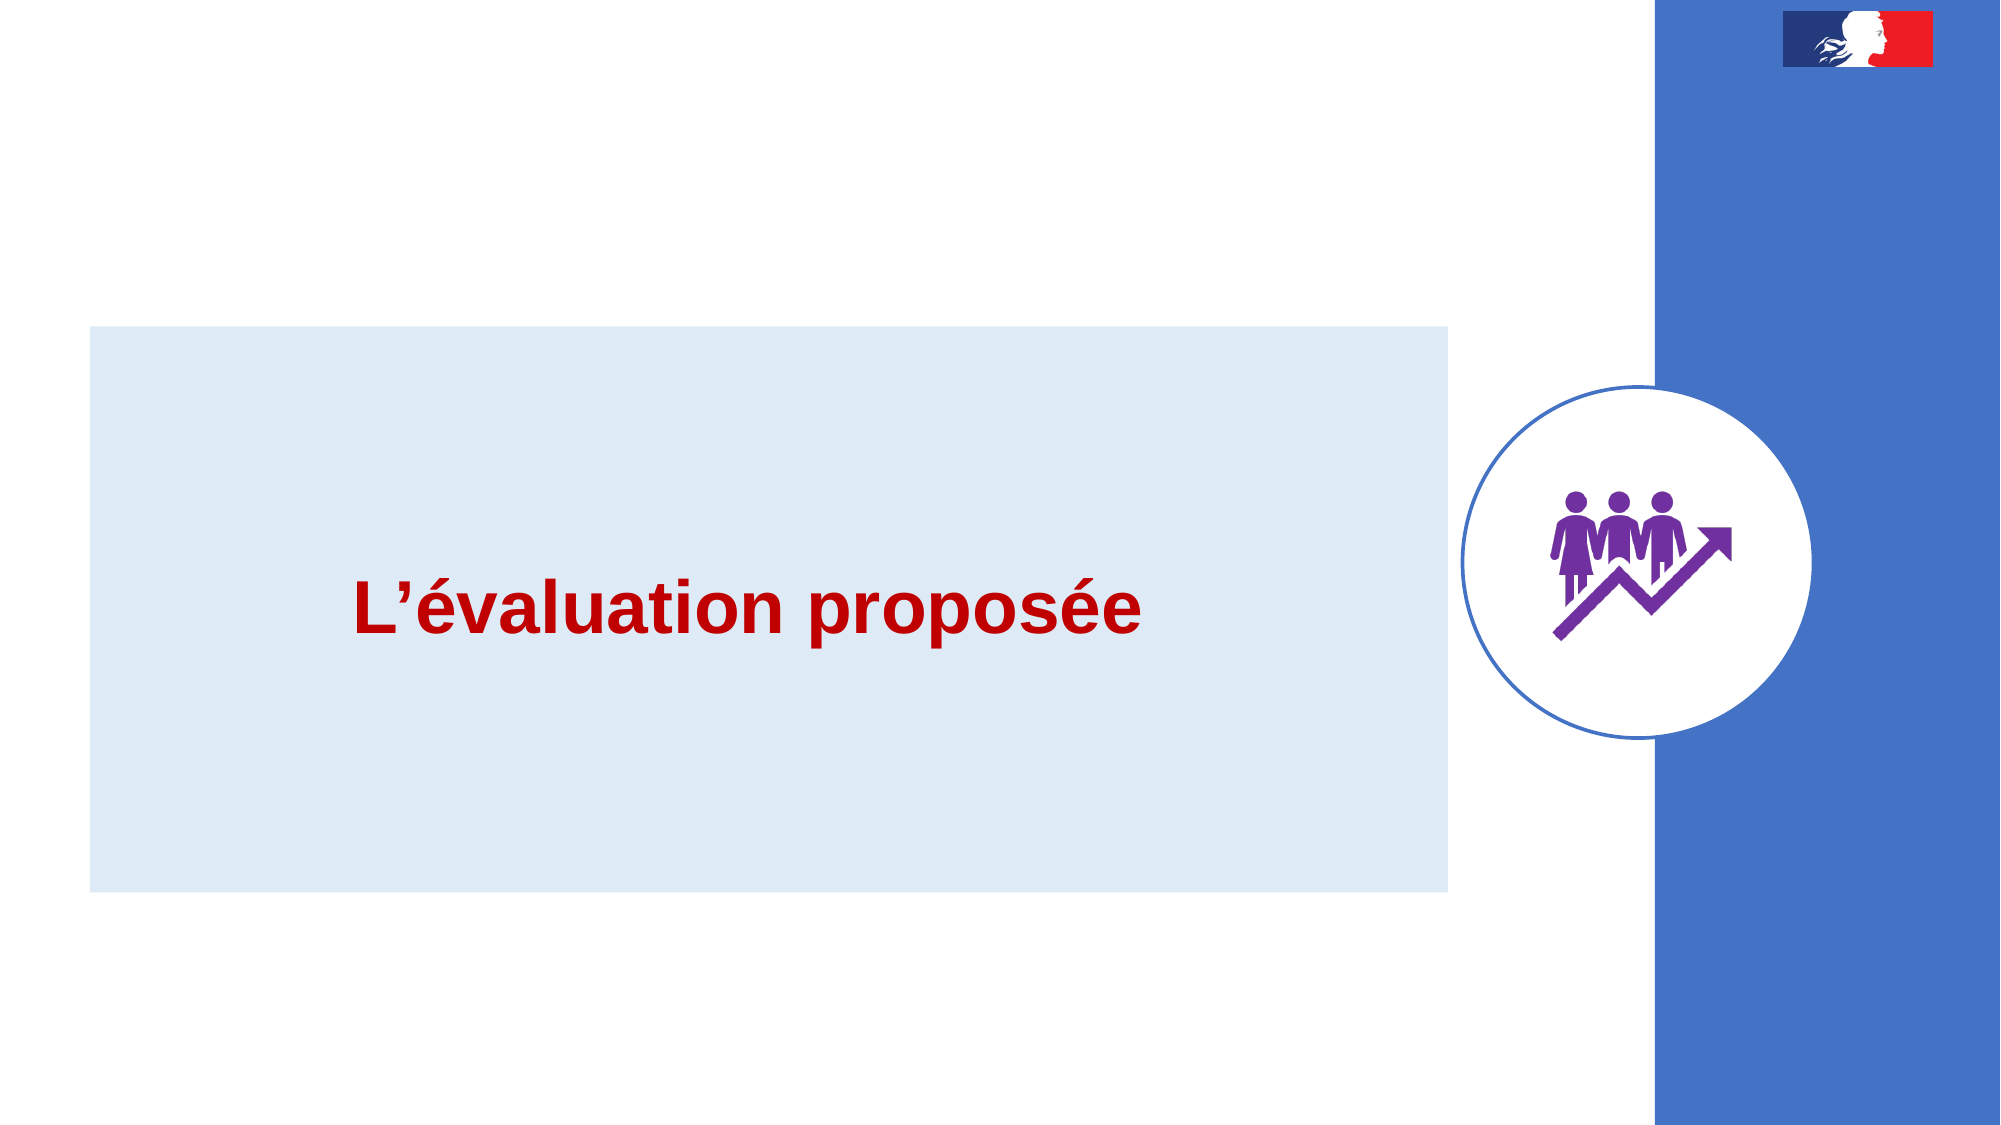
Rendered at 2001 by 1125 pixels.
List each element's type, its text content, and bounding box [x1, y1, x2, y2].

picture [1537, 459, 1744, 665]
text_box [1461, 385, 1815, 740]
text_box L’évaluation proposée [90, 326, 1448, 893]
text_box [1654, 0, 2000, 1125]
picture [1783, 11, 1934, 67]
